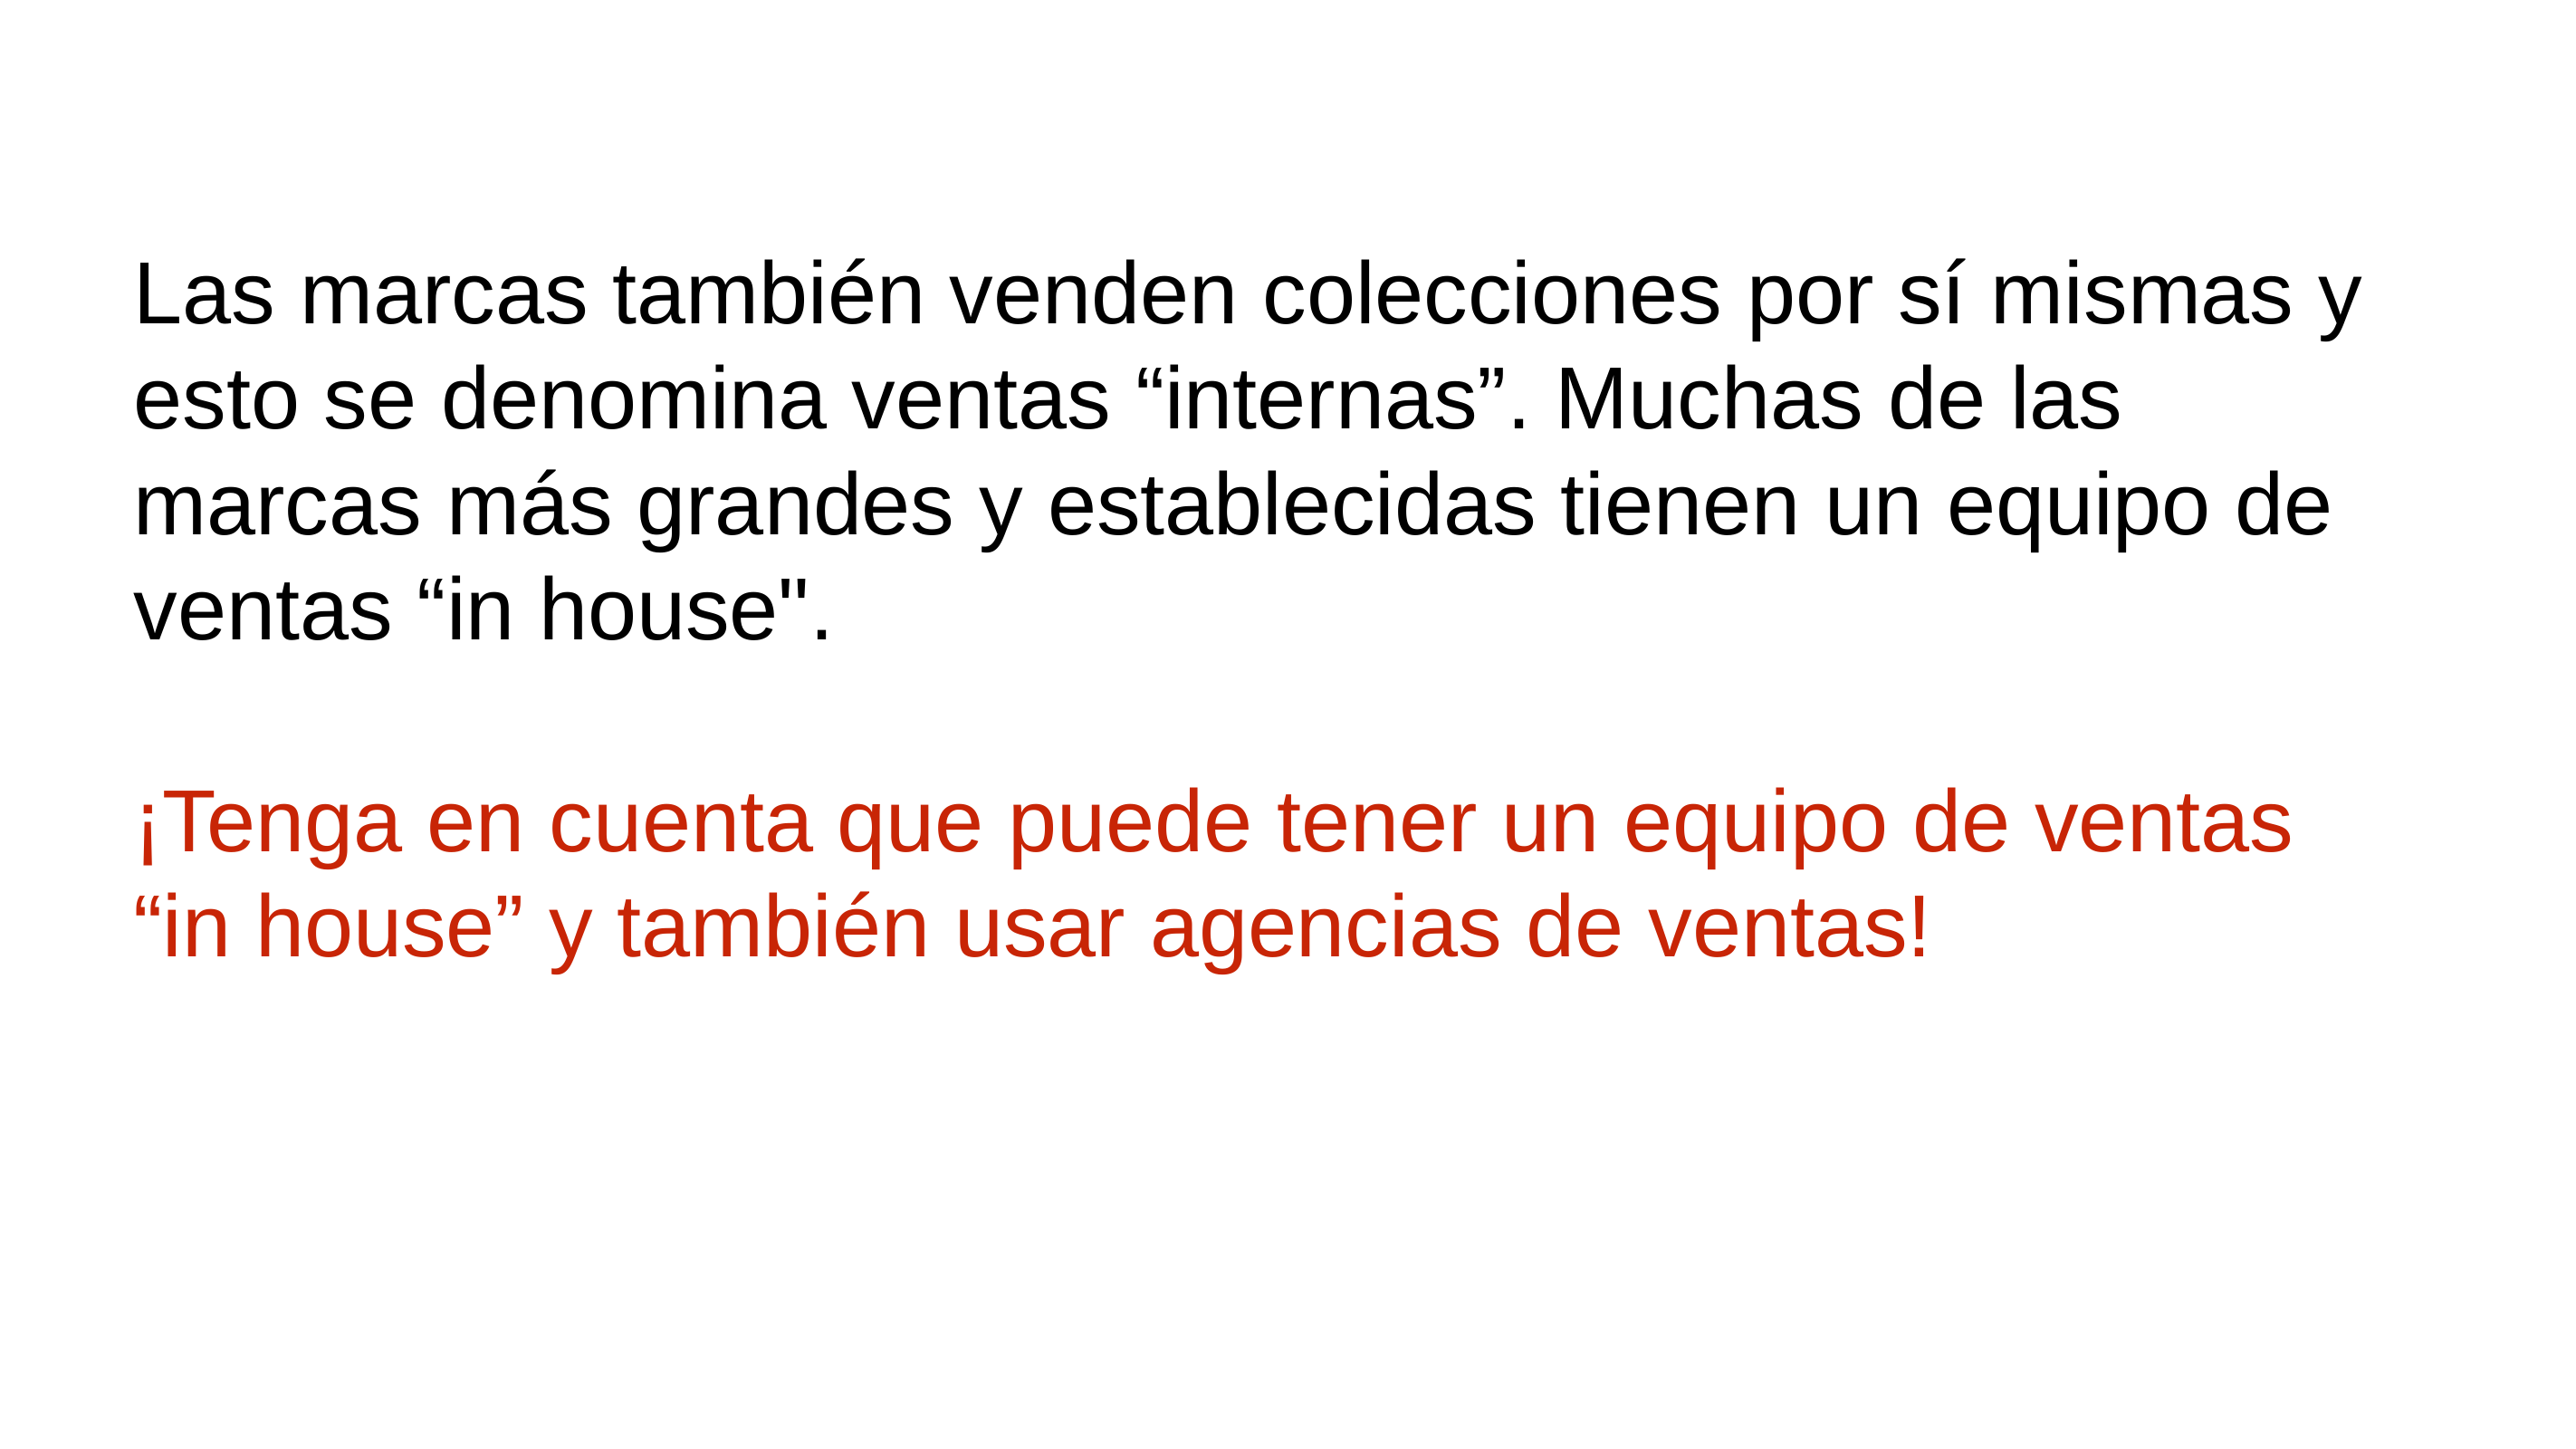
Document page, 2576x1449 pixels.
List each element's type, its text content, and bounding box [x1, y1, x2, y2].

text_box Las marcas también venden colecciones por sí mismas y esto se denomina ventas “internas”. Muchas de las marcas más grandes y establecidas tienen un equipo de ventas “in house". ¡Tenga en cuenta que puede tener un equipo de ventas “in house” y también usar agencias de ventas! [123, 225, 2378, 985]
